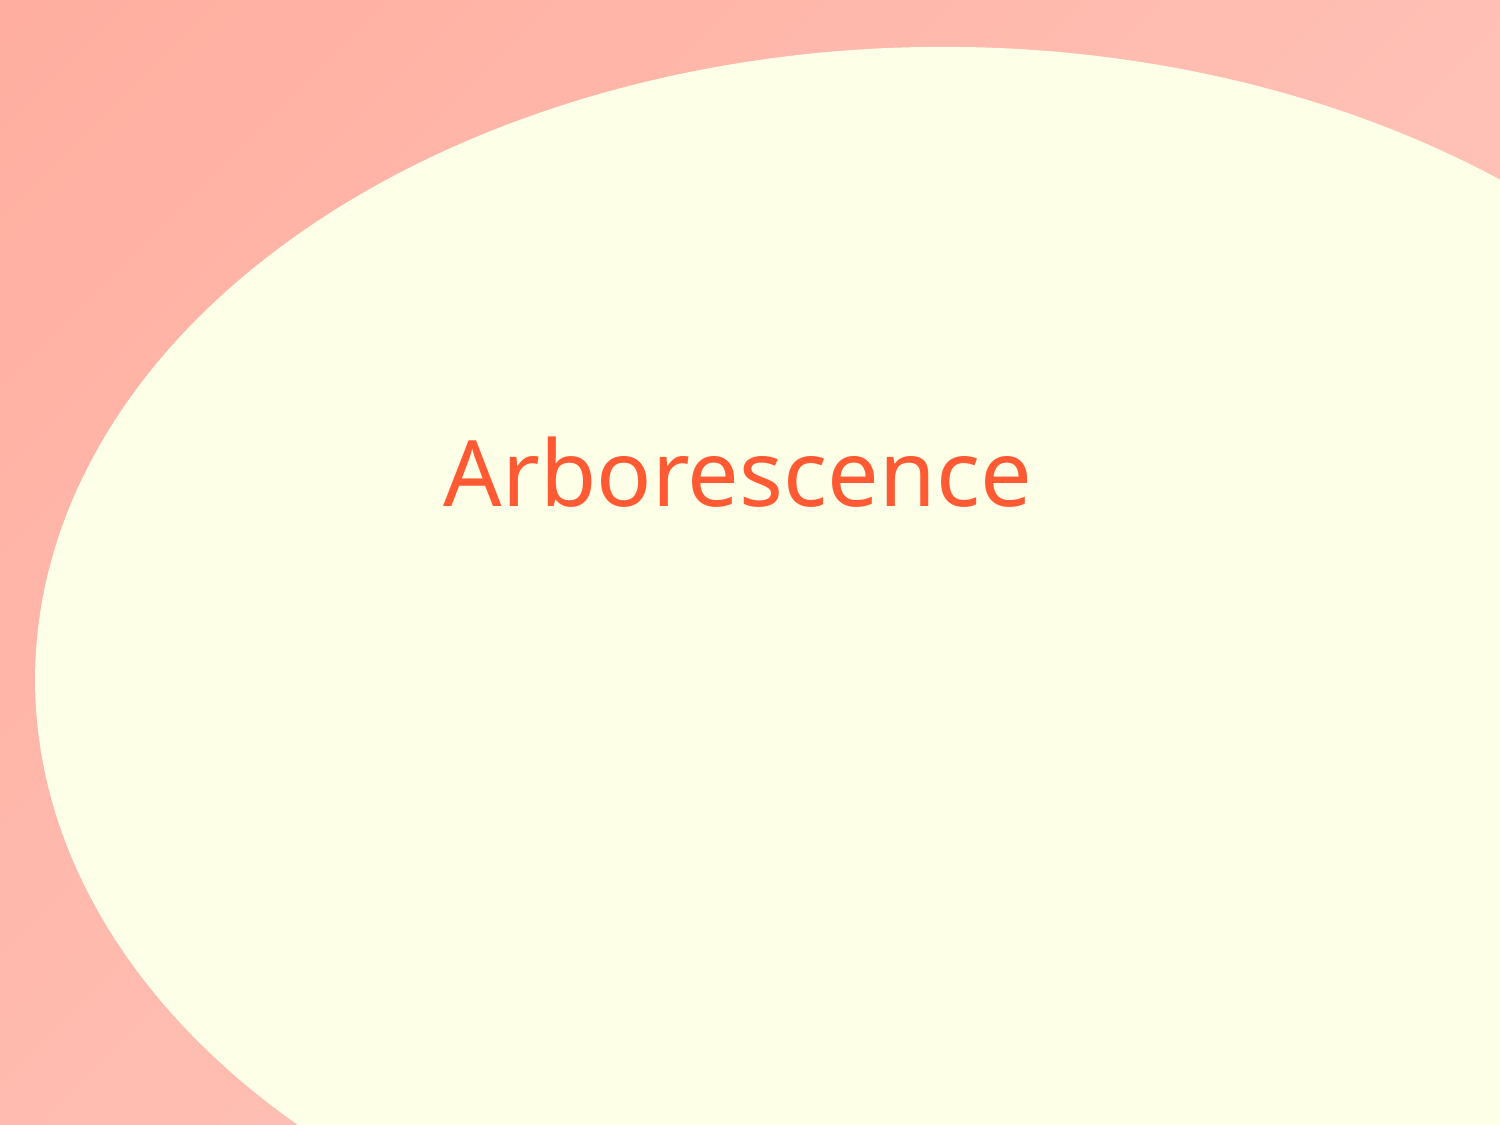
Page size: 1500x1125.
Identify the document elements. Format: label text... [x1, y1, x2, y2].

title Arborescence [112, 349, 1388, 591]
